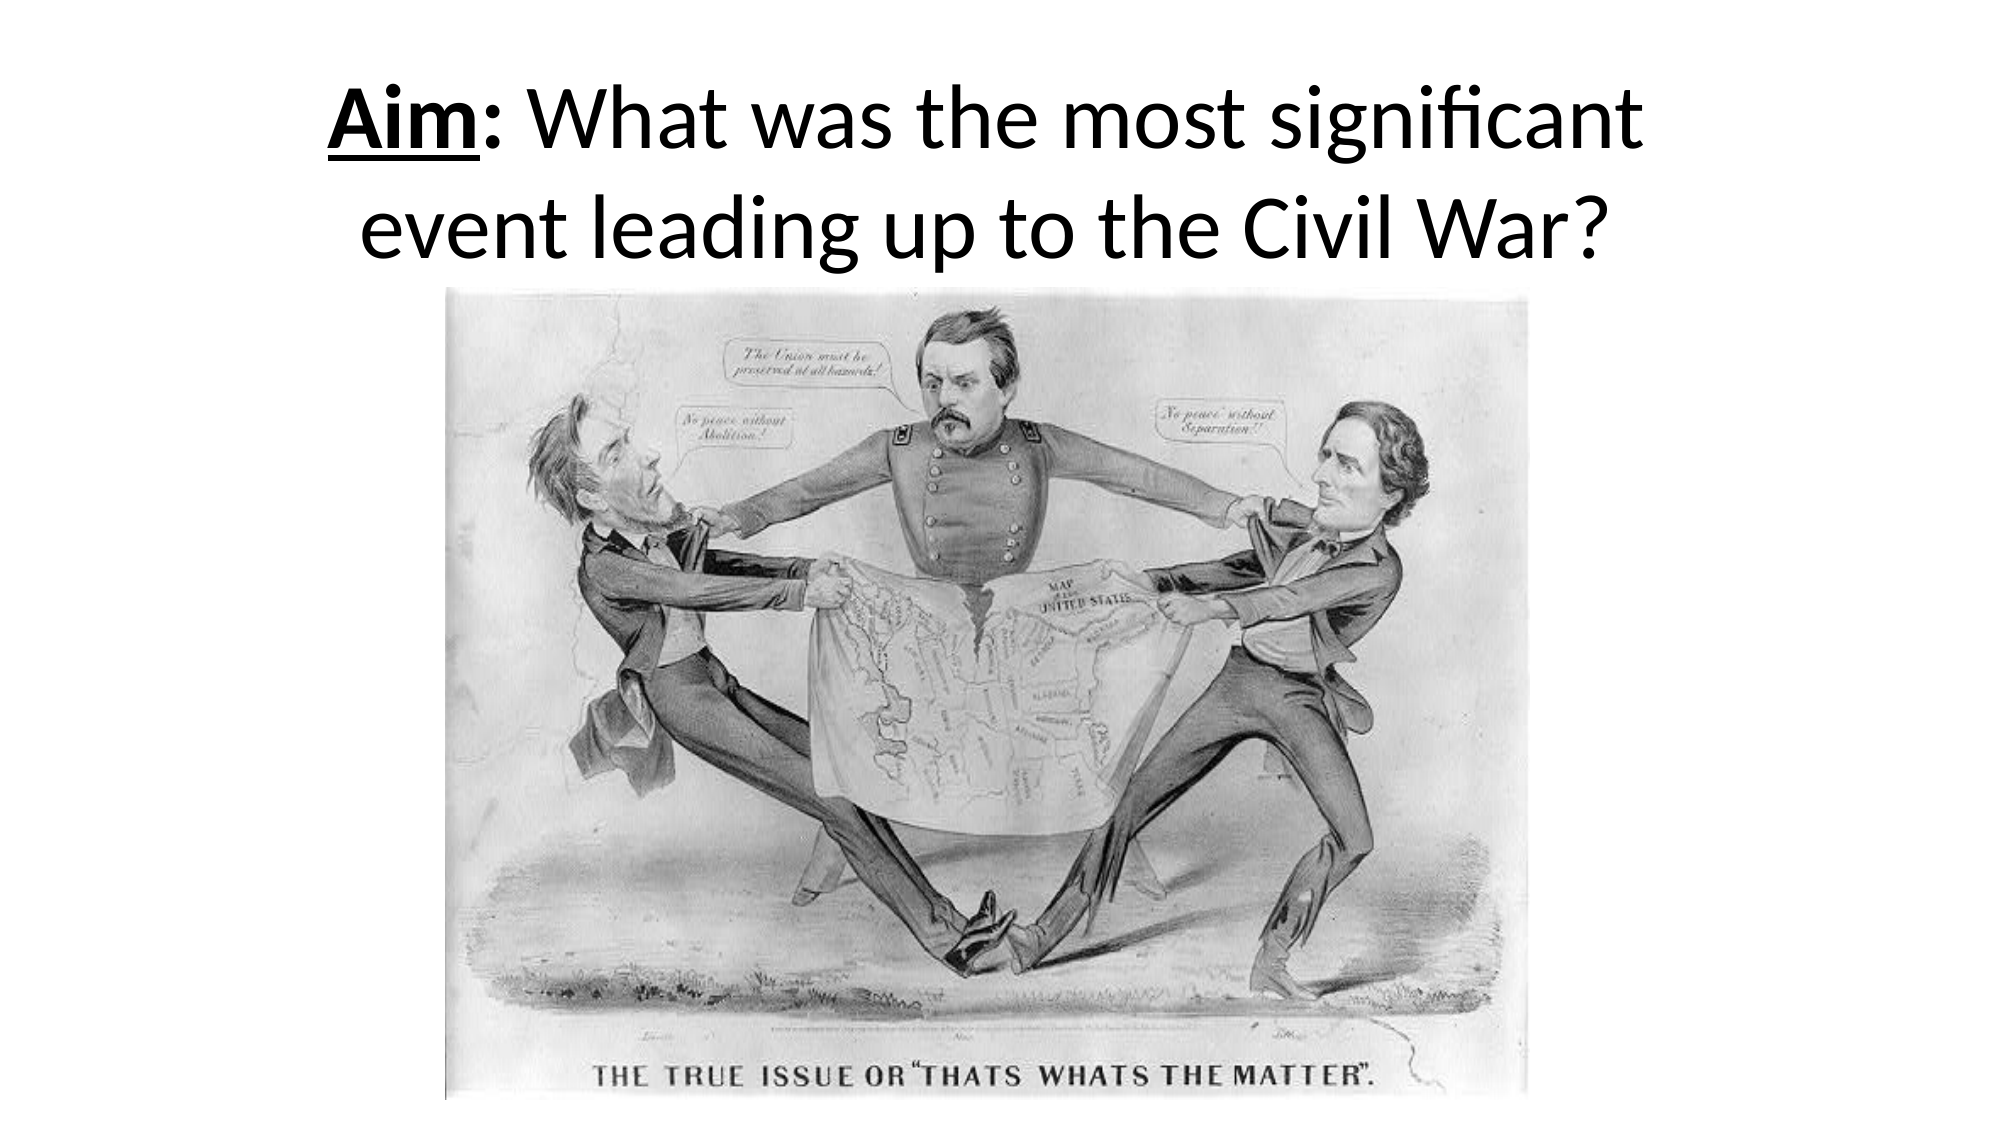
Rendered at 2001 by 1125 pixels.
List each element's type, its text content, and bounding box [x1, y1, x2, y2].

text_box Aim: What was the most significant event leading up to the Civil War? [300, 50, 1675, 313]
picture [445, 287, 1530, 1100]
